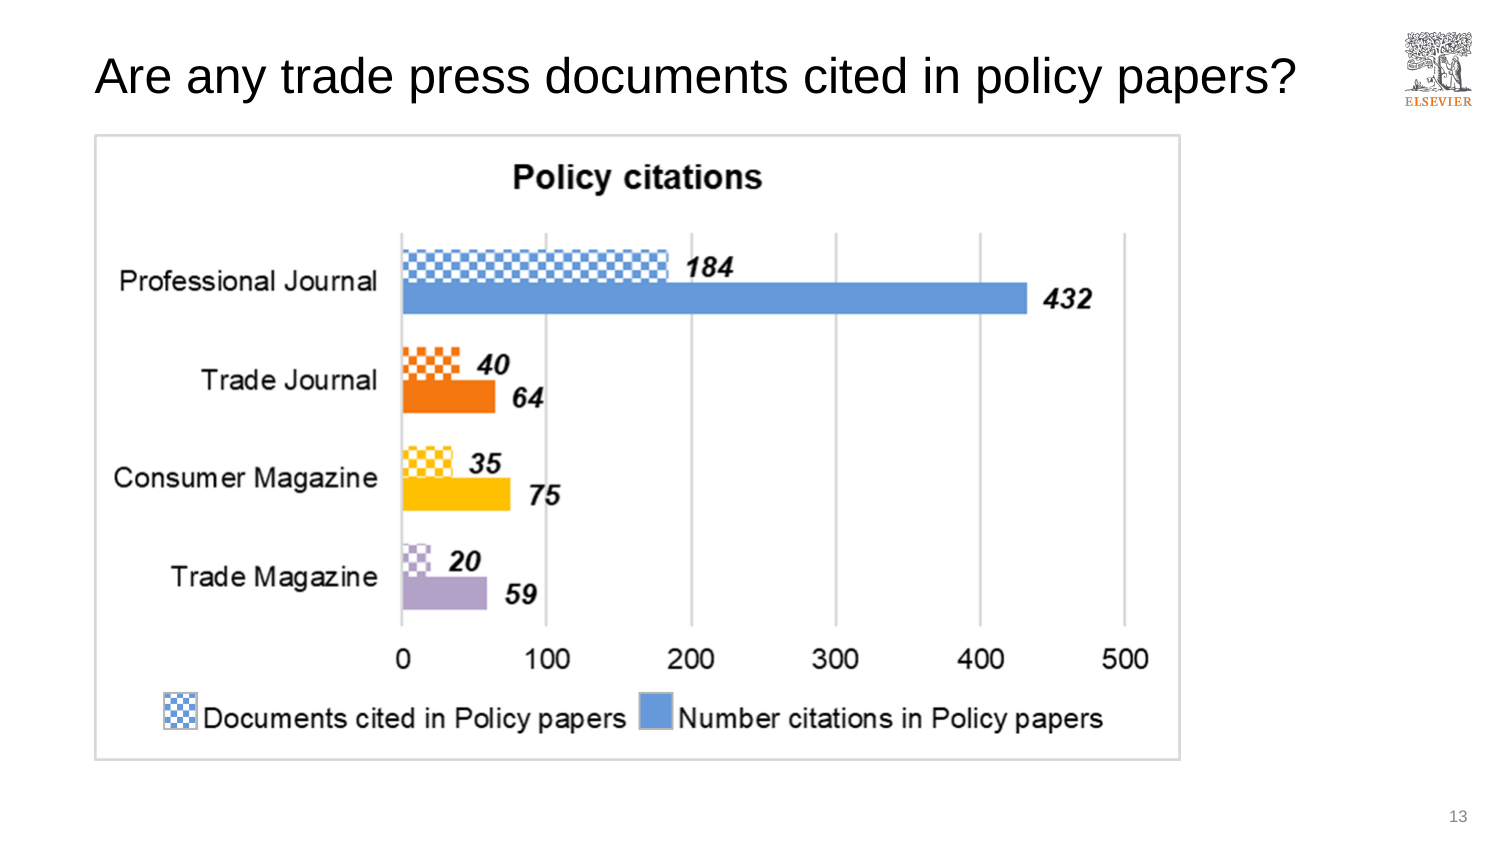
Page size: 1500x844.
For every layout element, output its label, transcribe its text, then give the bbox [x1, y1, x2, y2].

picture [94, 134, 1181, 761]
text_box 13 [1429, 798, 1483, 827]
title Are any trade press documents cited in policy papers? [94, 32, 1378, 115]
picture [1405, 32, 1472, 106]
